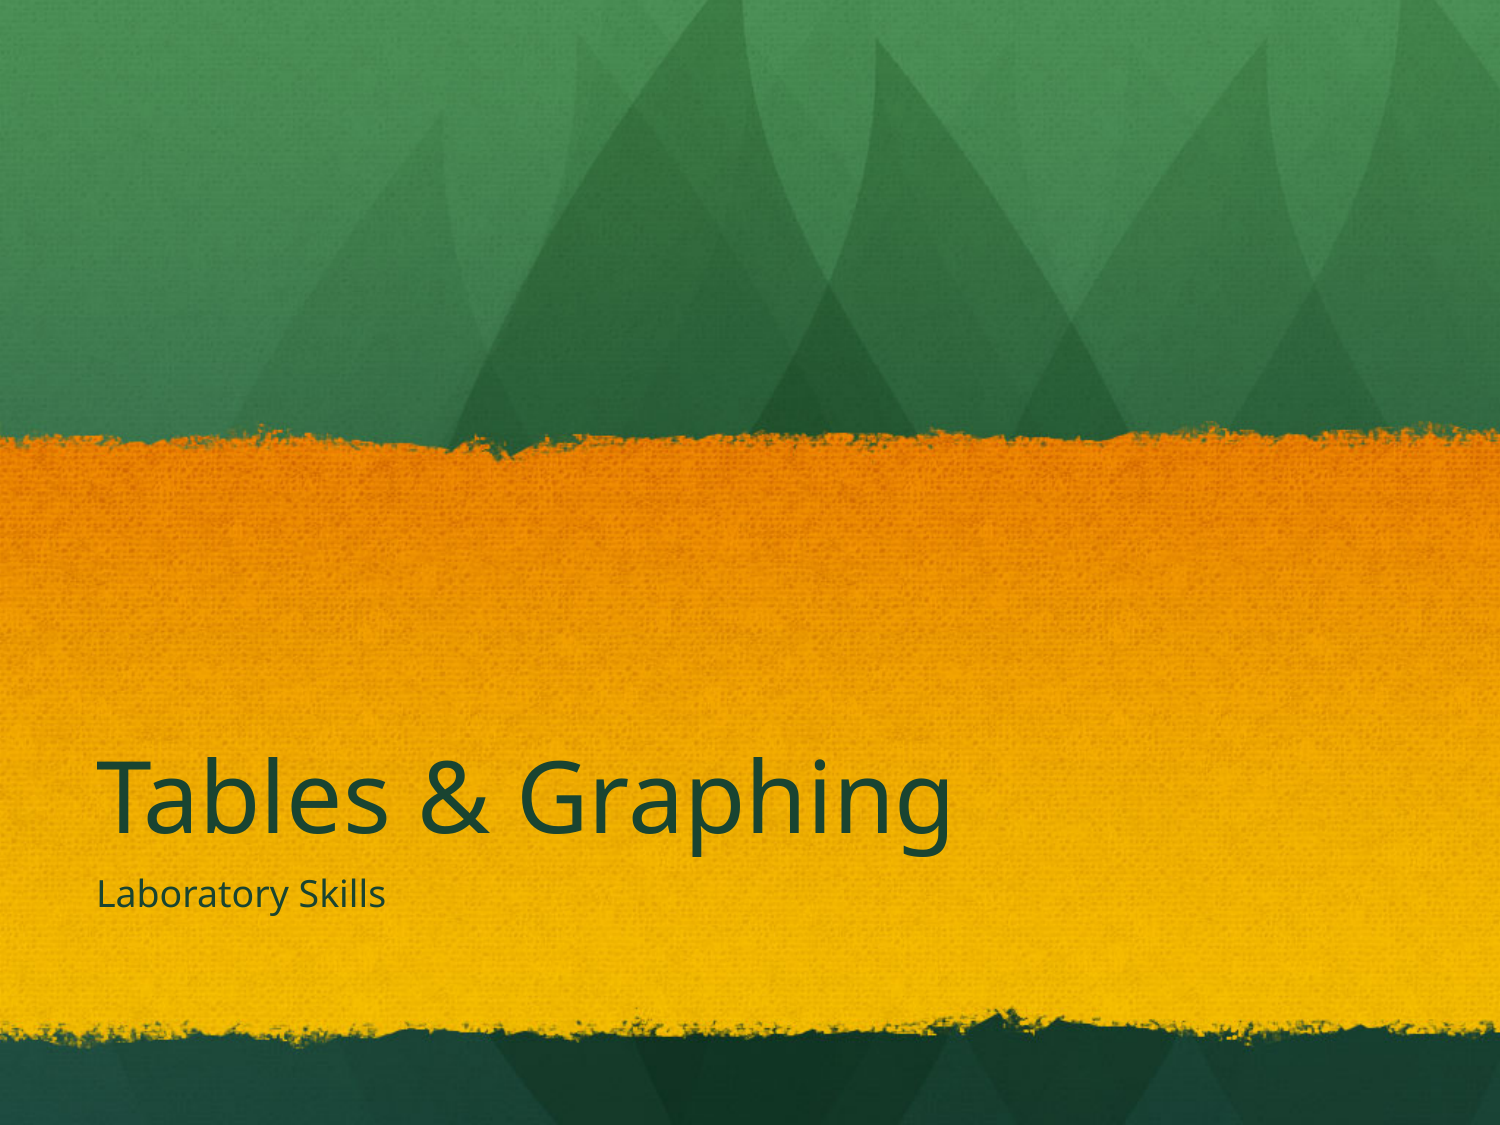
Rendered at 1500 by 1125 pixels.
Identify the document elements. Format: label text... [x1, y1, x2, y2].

subtitle Laboratory Skills [81, 862, 1262, 1025]
title Tables & Graphing [81, 619, 1262, 861]
picture [0, 0, 1500, 1125]
